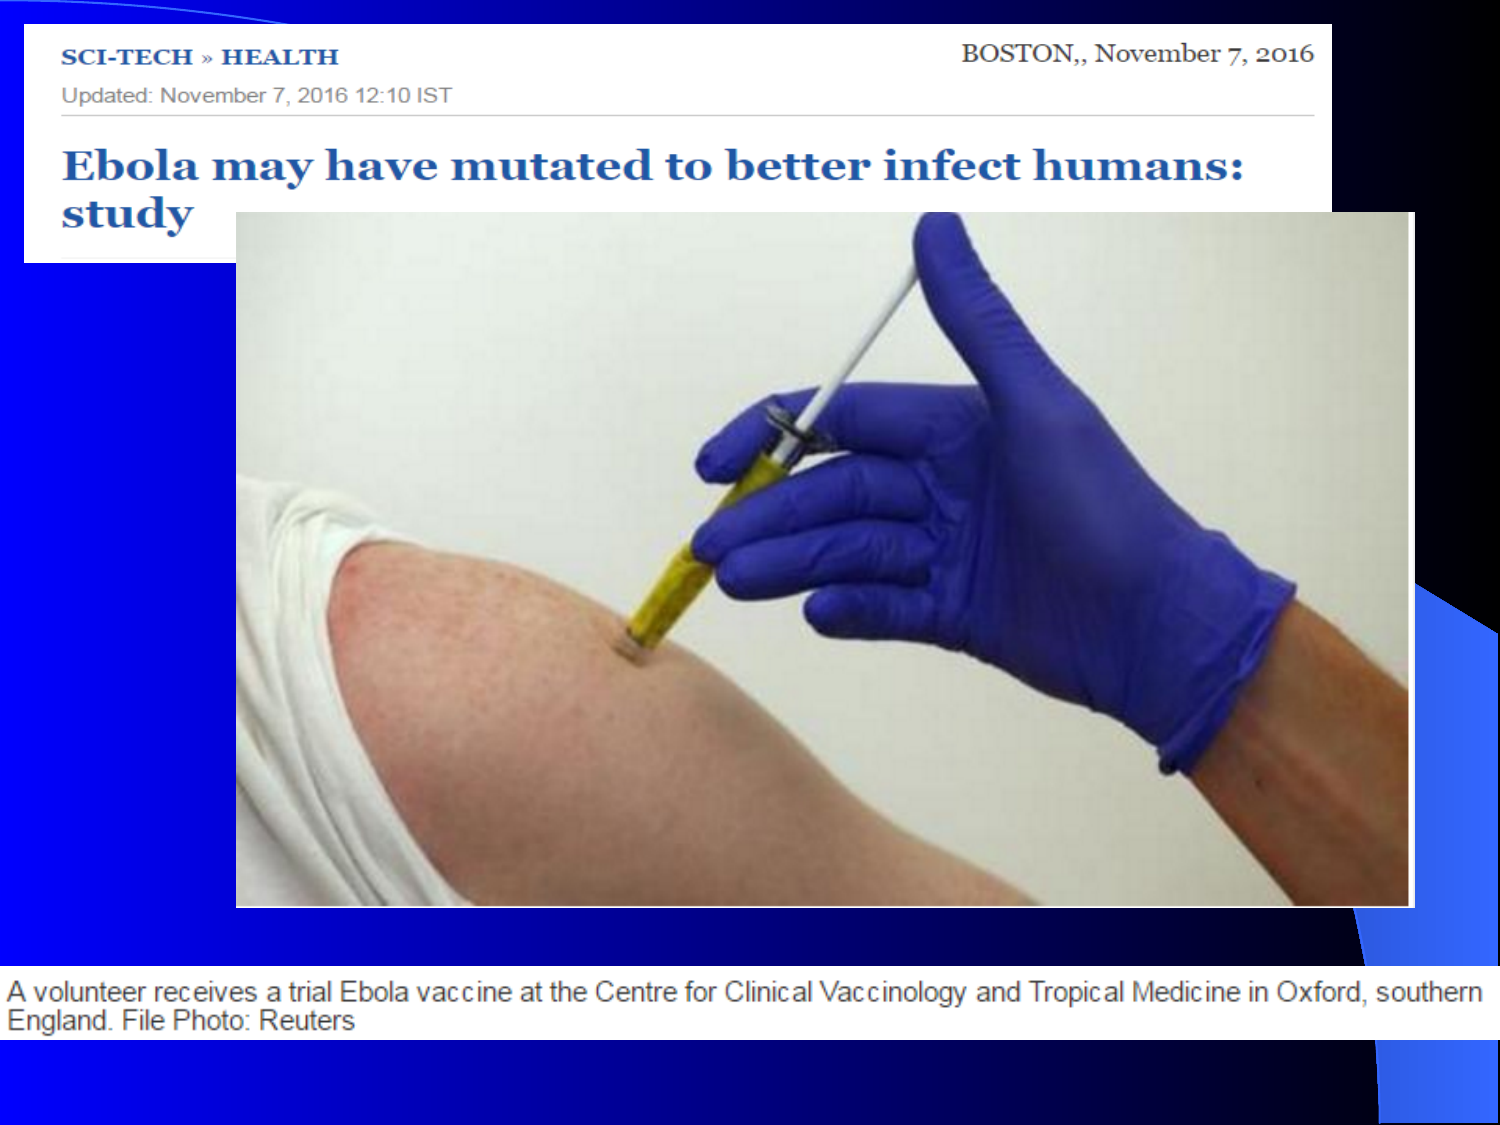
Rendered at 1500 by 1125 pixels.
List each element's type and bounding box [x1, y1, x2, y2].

picture [24, 24, 1415, 908]
picture [0, 965, 1500, 1040]
